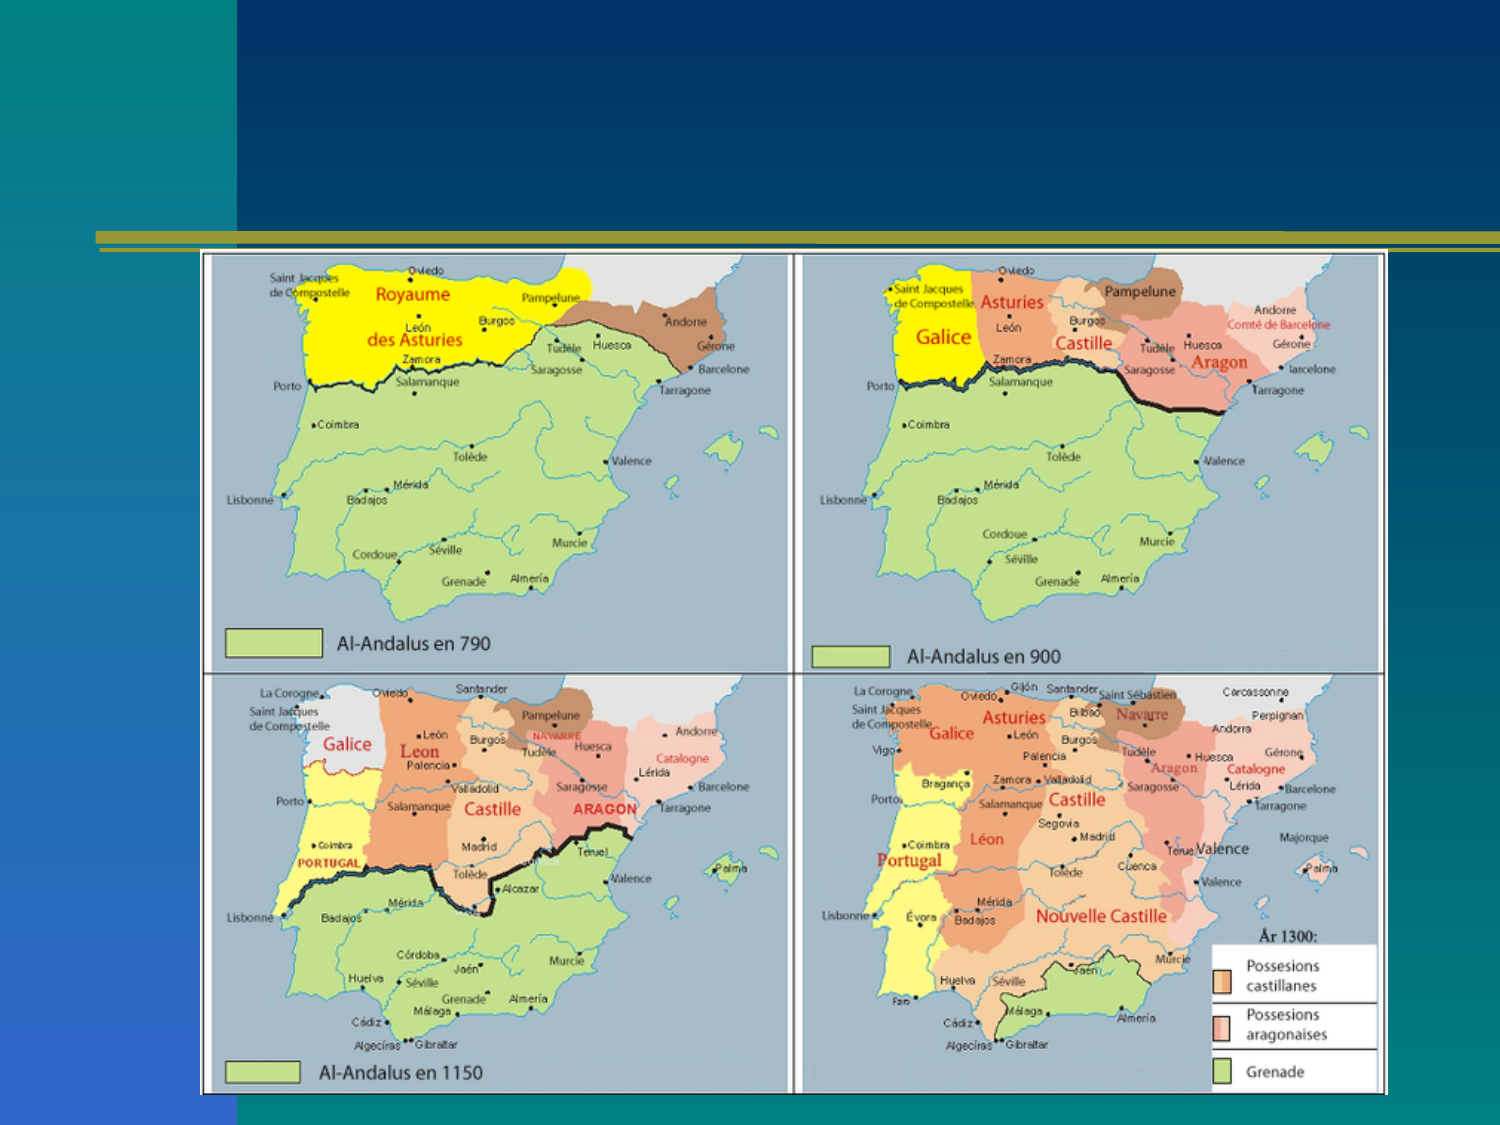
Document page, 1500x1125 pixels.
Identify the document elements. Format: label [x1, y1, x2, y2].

picture [198, 249, 1388, 1095]
